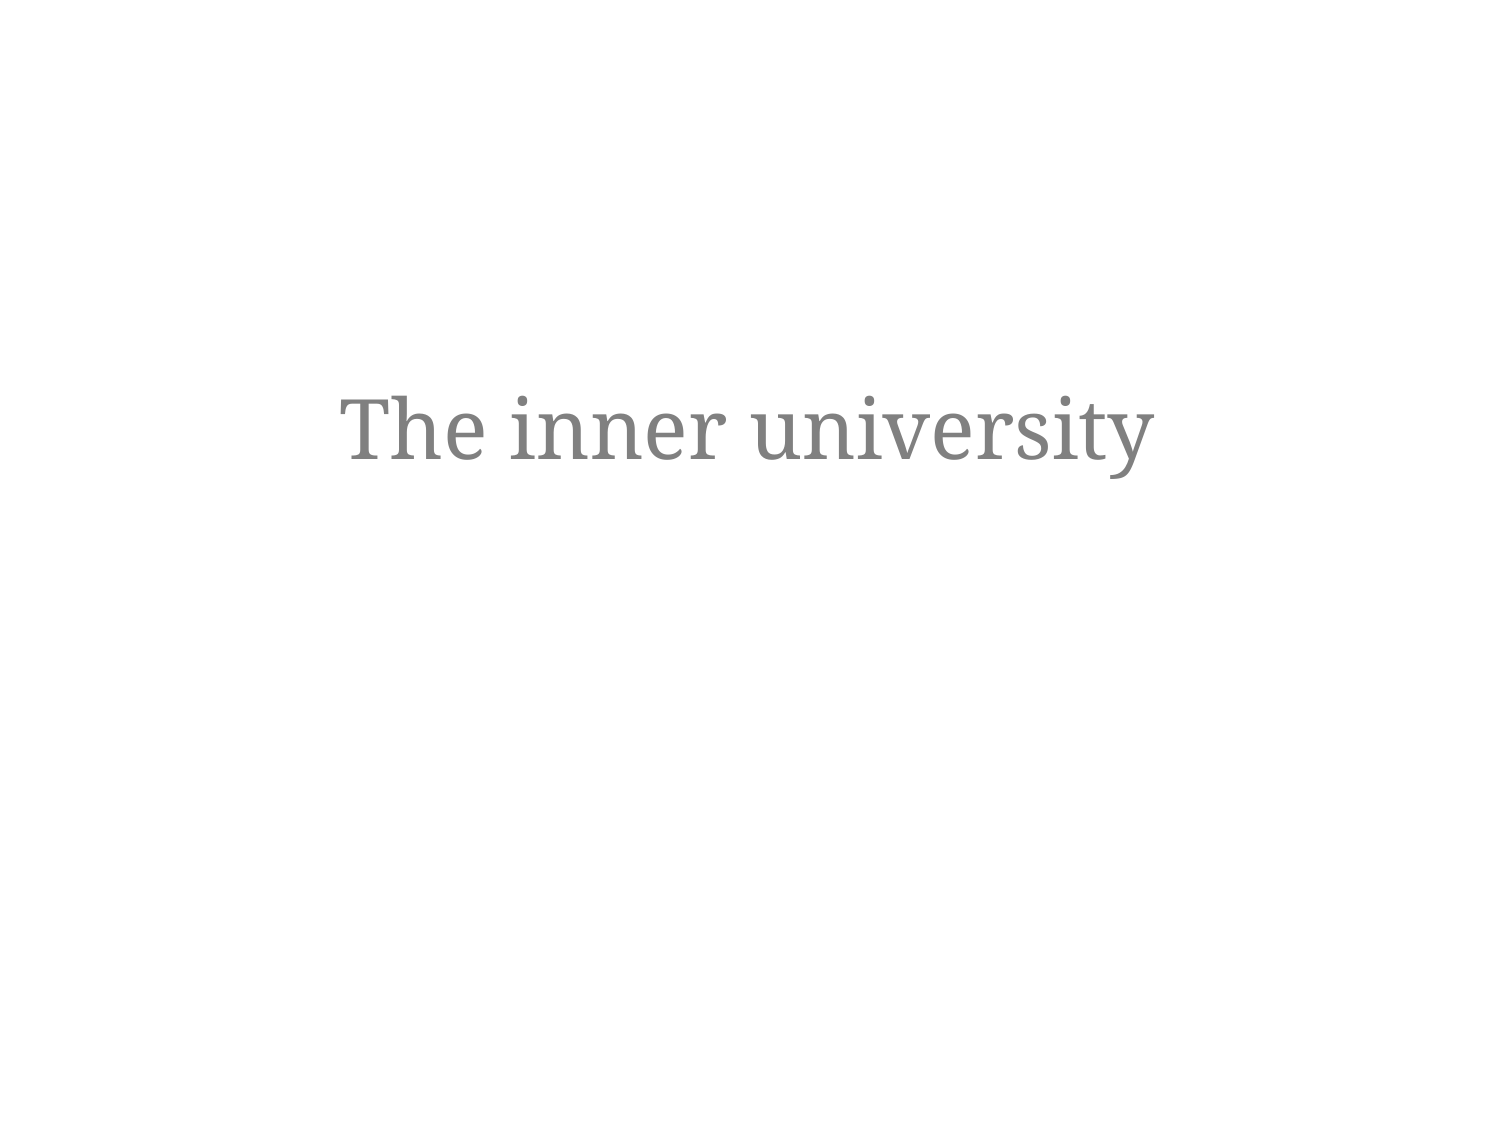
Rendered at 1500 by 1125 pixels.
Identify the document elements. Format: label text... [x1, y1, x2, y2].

title The inner university [72, 332, 1423, 520]
